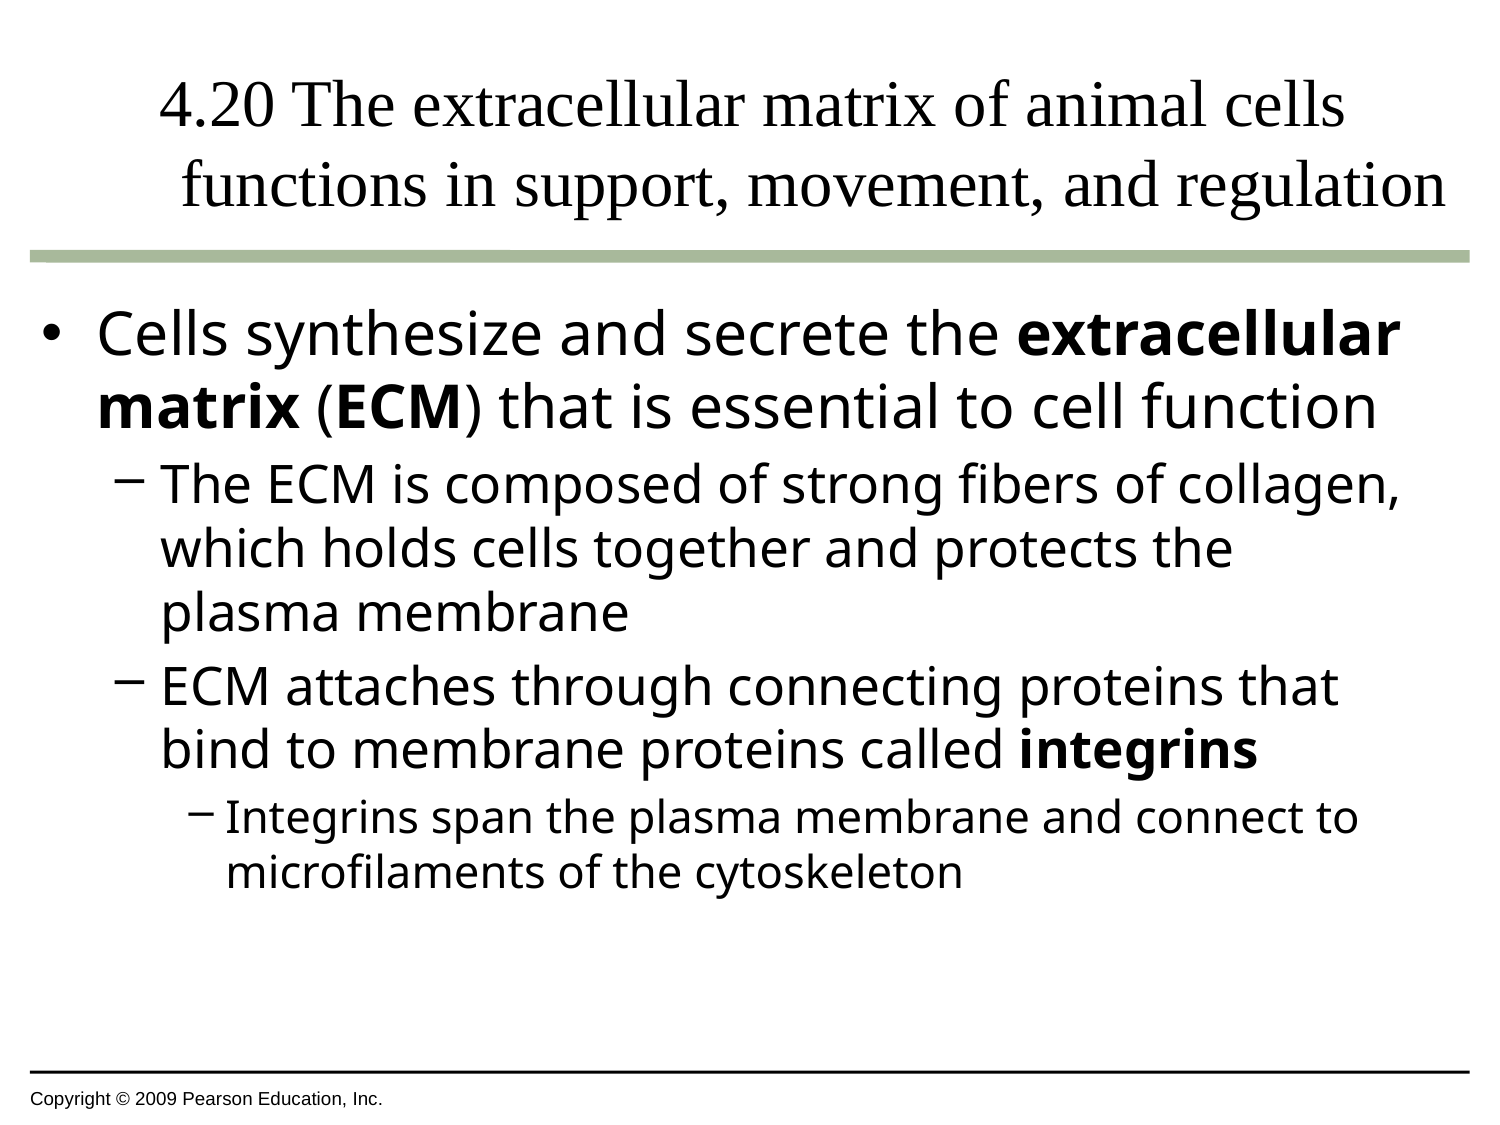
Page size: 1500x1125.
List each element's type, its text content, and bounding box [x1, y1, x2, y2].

text_box Copyright © 2009 Pearson Education, Inc. [29, 1086, 1470, 1110]
list Cells synthesize and secrete the extracellular matrix (ECM) that is essential to cell function The ECM is composed of strong fibers of collagen, which holds cells together and protects the plasma membrane ECM attaches through connecting proteins that bind to membrane proteins called integrins Integrins span the plasma membrane and connect to microfilaments of the cytoskeleton [26, 287, 1427, 967]
title 4.20 The extracellular matrix of animal cells functions in support, movement, and regulation [29, 31, 1479, 249]
